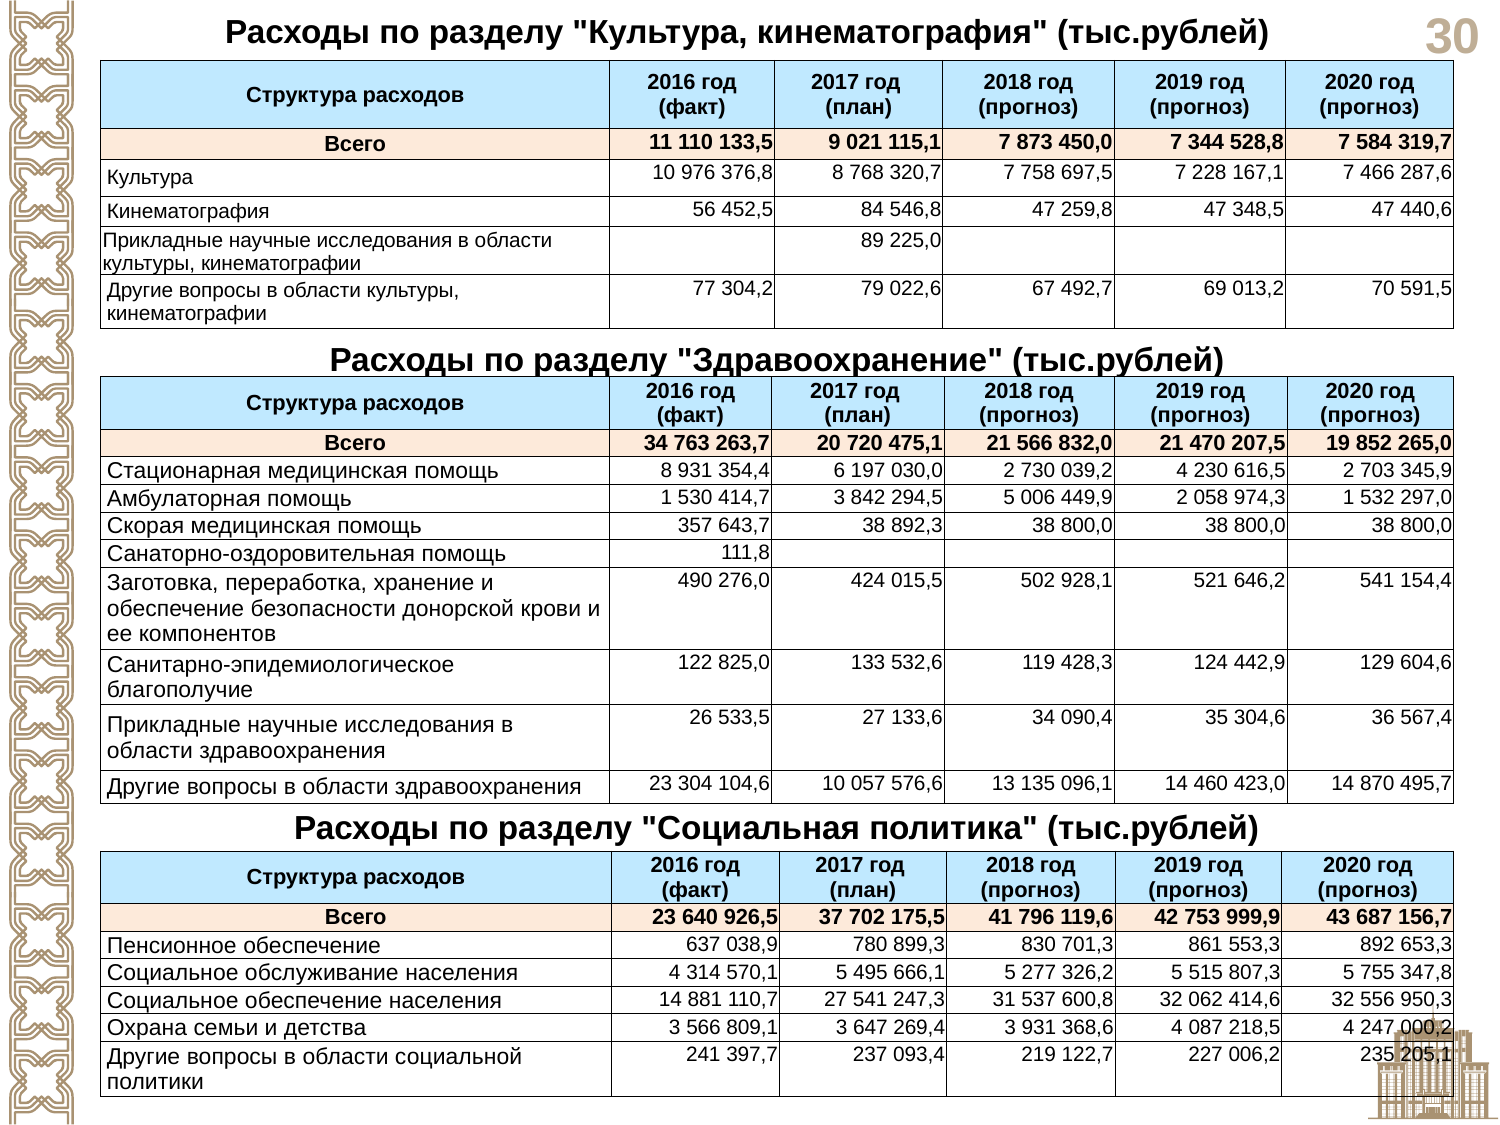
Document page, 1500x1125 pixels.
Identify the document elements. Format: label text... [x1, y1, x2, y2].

table_cell 541 154,4 [1288, 568, 1453, 649]
table_cell 47 259,8 [943, 197, 1114, 226]
table_cell 26 533,5 [610, 705, 771, 770]
table_cell 235 205,1 [1282, 1042, 1453, 1096]
table_cell 3 842 294,5 [772, 485, 944, 512]
table_cell 37 702 175,5 [780, 904, 946, 931]
table_header 2018 год (прогноз) [945, 377, 1114, 429]
table_cell 357 643,7 [610, 513, 771, 539]
table_cell 19 852 265,0 [1288, 430, 1453, 456]
table_cell 7 873 450,0 [943, 129, 1114, 159]
table_cell 124 442,9 [1115, 650, 1287, 704]
table_cell [772, 540, 944, 567]
table_cell Охрана семьи и детства [101, 1014, 611, 1041]
table_cell Другие вопросы в области социальной политики [101, 1042, 611, 1096]
table_header 2018 год (прогноз) [943, 61, 1114, 128]
table_cell 5 006 449,9 [945, 485, 1114, 512]
table_cell Скорая медицинская помощь [101, 513, 609, 539]
table_cell 5 755 347,8 [1282, 959, 1453, 986]
table_cell 3 647 269,4 [780, 1014, 946, 1041]
table_header 2020 год (прогноз) [1282, 852, 1453, 903]
table_cell 70 591,5 [1286, 275, 1453, 328]
table_cell [1288, 540, 1453, 567]
table_cell 47 440,6 [1286, 197, 1453, 226]
table_cell 67 492,7 [943, 275, 1114, 328]
table_cell Санитарно-эпидемиологическое благополучие [101, 650, 609, 704]
text_box Расходы по разделу "Социальная политика" (тыс.рублей) [100, 798, 1454, 851]
table_cell Всего [101, 129, 609, 159]
table_cell 32 556 950,3 [1282, 987, 1453, 1013]
table_cell [1286, 227, 1453, 274]
table_header Структура расходов [101, 61, 609, 128]
table_cell 2 703 345,9 [1288, 457, 1453, 484]
table_cell 502 928,1 [945, 568, 1114, 649]
table_cell [1115, 227, 1285, 274]
table_cell 42 753 999,9 [1116, 904, 1281, 931]
table_cell 47 348,5 [1115, 197, 1285, 226]
table_cell 20 720 475,1 [772, 430, 944, 456]
table_cell 10 976 376,8 [610, 160, 774, 196]
table_cell Амбулаторная помощь [101, 485, 609, 512]
table_cell 3 931 368,6 [947, 1014, 1115, 1041]
table_cell 424 015,5 [772, 568, 944, 649]
table_cell 11 110 133,5 [610, 129, 774, 159]
table_header 2016 год (факт) [610, 61, 774, 128]
table_header 2020 год (прогноз) [1286, 61, 1453, 128]
table_cell 2 058 974,3 [1115, 485, 1287, 512]
table_cell 23 304 104,6 [610, 771, 771, 798]
table_cell 637 038,9 [612, 932, 779, 958]
table_cell 77 304,2 [610, 275, 774, 328]
table_cell 79 022,6 [775, 275, 942, 328]
table_cell 23 640 926,5 [612, 904, 779, 931]
table_cell Стационарная медицинская помощь [101, 457, 609, 484]
table_header 2019 год (прогноз) [1116, 852, 1281, 903]
table_cell 521 646,2 [1115, 568, 1287, 649]
table_cell 122 825,0 [610, 650, 771, 704]
table_header 2019 год (прогноз) [1115, 377, 1287, 429]
table_cell 5 515 807,3 [1116, 959, 1281, 986]
table_cell 4 247 000,2 [1282, 1014, 1453, 1041]
table_cell 830 701,3 [947, 932, 1115, 958]
table_cell 241 397,7 [612, 1042, 779, 1096]
table_cell Санаторно-оздоровительная помощь [101, 540, 609, 567]
table_cell 119 428,3 [945, 650, 1114, 704]
table_cell 9 021 115,1 [775, 129, 942, 159]
list Расходы по разделу "Культура, кинематография" (тыс.рублей) [84, 7, 1412, 96]
table_header 2017 год (план) [772, 377, 944, 429]
table_header 2018 год (прогноз) [947, 852, 1115, 903]
table_cell 7 228 167,1 [1115, 160, 1285, 196]
table_cell Другие вопросы в области культуры, кинематографии [101, 275, 609, 328]
table_cell 861 553,3 [1116, 932, 1281, 958]
table_cell [610, 227, 774, 274]
table_cell 1 532 297,0 [1288, 485, 1453, 512]
table_cell 6 197 030,0 [772, 457, 944, 484]
table_header 2016 год (факт) [612, 852, 779, 903]
table_cell [1115, 540, 1287, 567]
table_header 2016 год (факт) [610, 377, 771, 429]
table_cell 892 653,3 [1282, 932, 1453, 958]
table_cell 32 062 414,6 [1116, 987, 1281, 1013]
table_cell 35 304,6 [1115, 705, 1287, 770]
table_cell 14 881 110,7 [612, 987, 779, 1013]
table_cell 31 537 600,8 [947, 987, 1115, 1013]
table_cell 237 093,4 [780, 1042, 946, 1096]
table_cell Прикладные научные исследования в области культуры, кинематографии [101, 227, 609, 274]
table_cell Культура [101, 160, 609, 196]
table_cell 21 566 832,0 [945, 430, 1114, 456]
table_cell 14 870 495,7 [1288, 771, 1453, 798]
table_cell 14 460 423,0 [1115, 771, 1287, 798]
table_cell 69 013,2 [1115, 275, 1285, 328]
table_cell 89 225,0 [775, 227, 942, 274]
table_cell 4 230 616,5 [1115, 457, 1287, 484]
table_cell Социальное обслуживание населения [101, 959, 611, 986]
table_cell 5 495 666,1 [780, 959, 946, 986]
table_cell 84 546,8 [775, 197, 942, 226]
table_header 2017 год (план) [775, 61, 942, 128]
table_cell 1 530 414,7 [610, 485, 771, 512]
table_cell 8 931 354,4 [610, 457, 771, 484]
table_cell 219 122,7 [947, 1042, 1115, 1096]
table_cell 227 006,2 [1116, 1042, 1281, 1096]
table_header Структура расходов [101, 852, 611, 903]
table_cell 7 344 528,8 [1115, 129, 1285, 159]
table_cell 36 567,4 [1288, 705, 1453, 770]
table_cell 4 087 218,5 [1116, 1014, 1281, 1041]
table_cell 43 687 156,7 [1282, 904, 1453, 931]
table_cell 490 276,0 [610, 568, 771, 649]
table_cell 27 541 247,3 [780, 987, 946, 1013]
table_cell 34 763 263,7 [610, 430, 771, 456]
table_cell 38 800,0 [945, 513, 1114, 539]
table_cell Заготовка, переработка, хранение и обеспечение безопасности донорской крови и ее компонентов [101, 568, 609, 649]
table_cell 8 768 320,7 [775, 160, 942, 196]
table_cell 133 532,6 [772, 650, 944, 704]
table_cell 38 892,3 [772, 513, 944, 539]
table_cell 3 566 809,1 [612, 1014, 779, 1041]
table_cell 38 800,0 [1288, 513, 1453, 539]
table_cell [943, 227, 1114, 274]
table_header Структура расходов [101, 377, 609, 429]
table_cell Пенсионное обеспечение [101, 932, 611, 958]
table_cell 38 800,0 [1115, 513, 1287, 539]
table_cell 2 730 039,2 [945, 457, 1114, 484]
text_box Расходы по разделу "Здравоохранение" (тыс.рублей) [113, 330, 1441, 376]
table_cell 27 133,6 [772, 705, 944, 770]
table_cell 111,8 [610, 540, 771, 567]
table_cell 7 758 697,5 [943, 160, 1114, 196]
table_cell Кинематография [101, 197, 609, 226]
table_cell 34 090,4 [945, 705, 1114, 770]
table_cell 56 452,5 [610, 197, 774, 226]
table_cell 129 604,6 [1288, 650, 1453, 704]
table_cell Прикладные научные исследования в области здравоохранения [101, 705, 609, 770]
table_cell 41 796 119,6 [947, 904, 1115, 931]
table_cell Всего [101, 904, 611, 931]
table_cell 7 466 287,6 [1286, 160, 1453, 196]
table_cell 10 057 576,6 [772, 771, 944, 798]
table_cell 13 135 096,1 [945, 771, 1114, 798]
table_header 2020 год (прогноз) [1288, 377, 1453, 429]
table_cell 7 584 319,7 [1286, 129, 1453, 159]
table_cell Социальное обеспечение населения [101, 987, 611, 1013]
table_cell [945, 540, 1114, 567]
table_cell 21 470 207,5 [1115, 430, 1287, 456]
table_cell Всего [101, 430, 609, 456]
table_cell 4 314 570,1 [612, 959, 779, 986]
table_cell 780 899,3 [780, 932, 946, 958]
table_cell 5 277 326,2 [947, 959, 1115, 986]
table_header 2019 год (прогноз) [1115, 61, 1285, 128]
table_header 2017 год (план) [780, 852, 946, 903]
table_cell Другие вопросы в области здравоохранения [101, 771, 609, 798]
